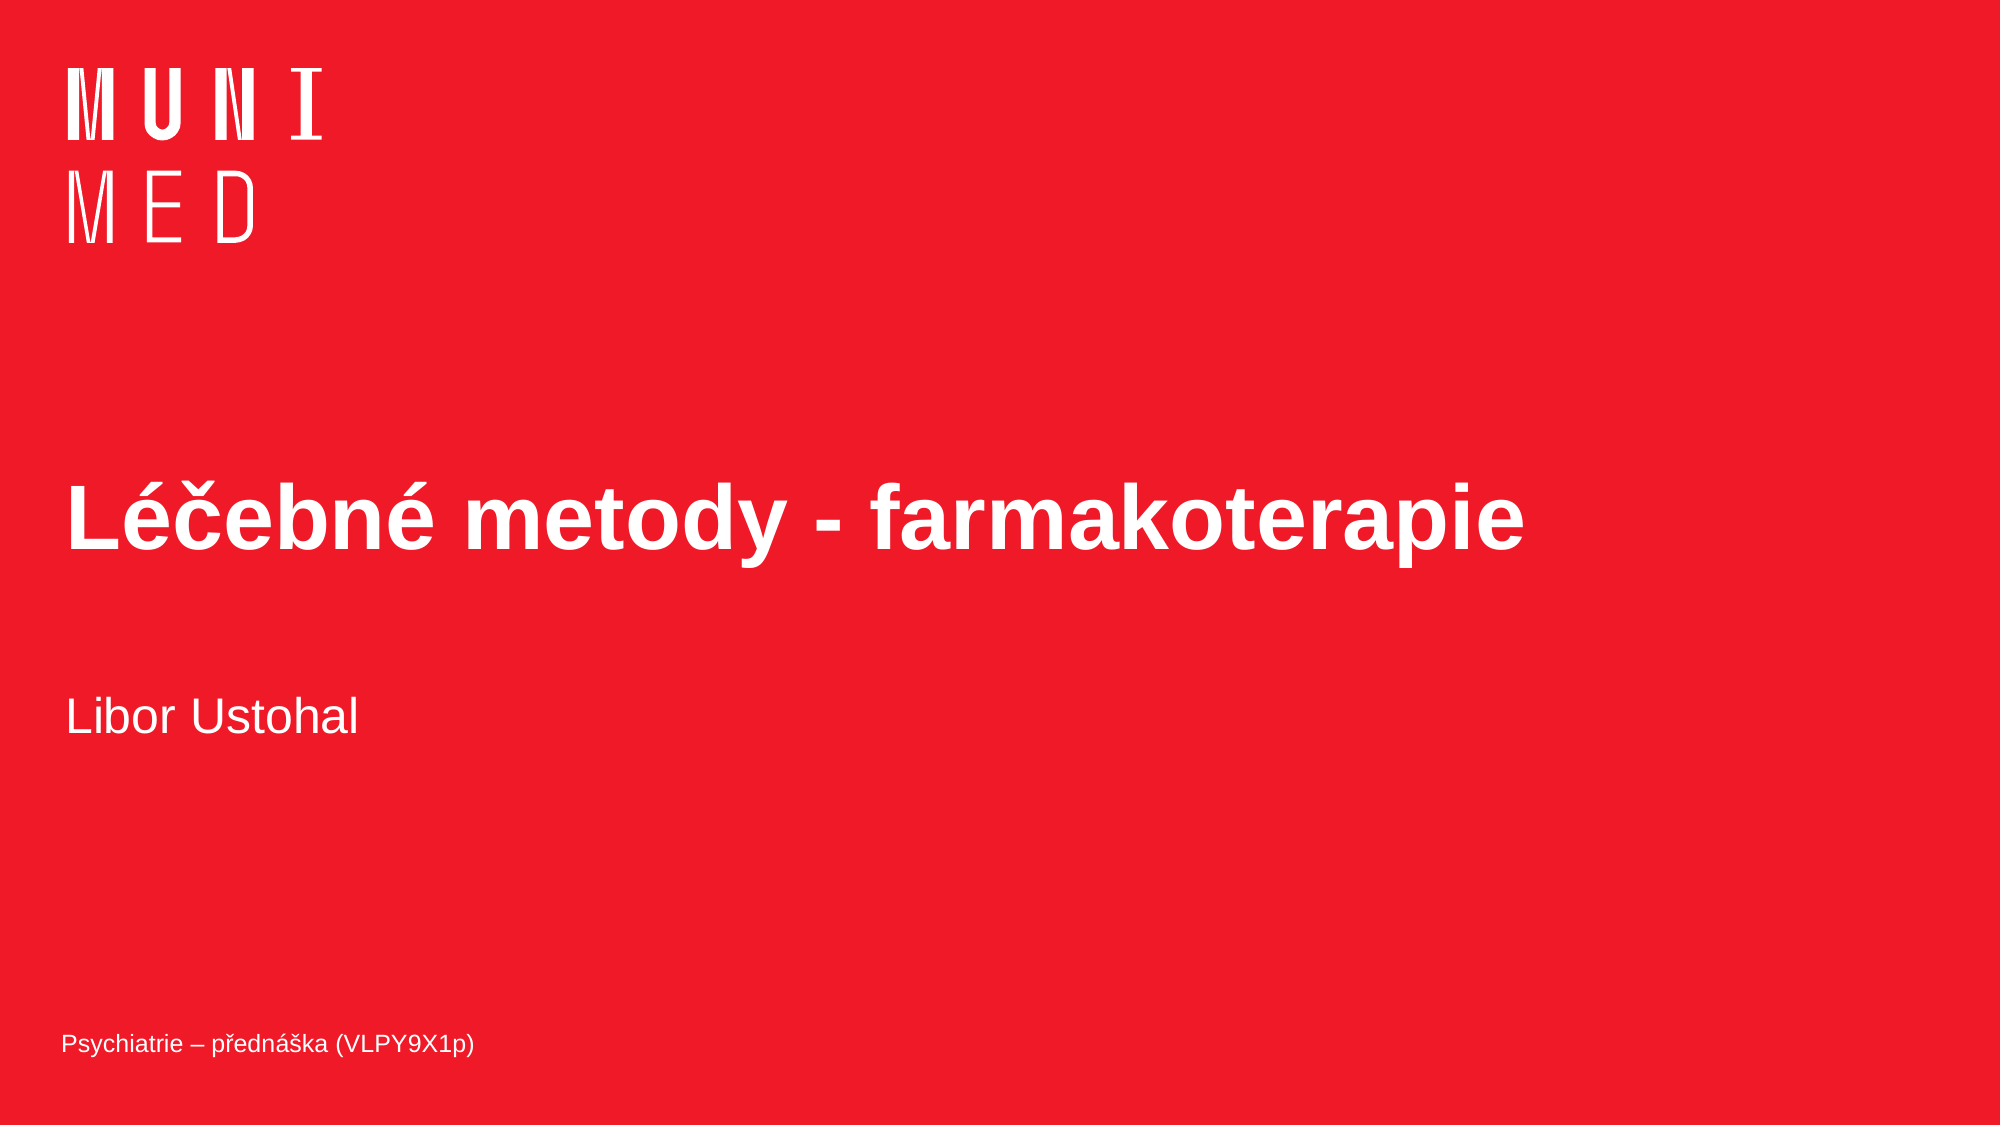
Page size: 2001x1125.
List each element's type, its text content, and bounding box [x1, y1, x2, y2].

title Léčebné metody - farmakoterapie [65, 475, 1930, 668]
subtitle Libor Ustohal [65, 675, 1930, 790]
footer Psychiatrie – přednáška (VLPY9X1p) [61, 1021, 1361, 1063]
